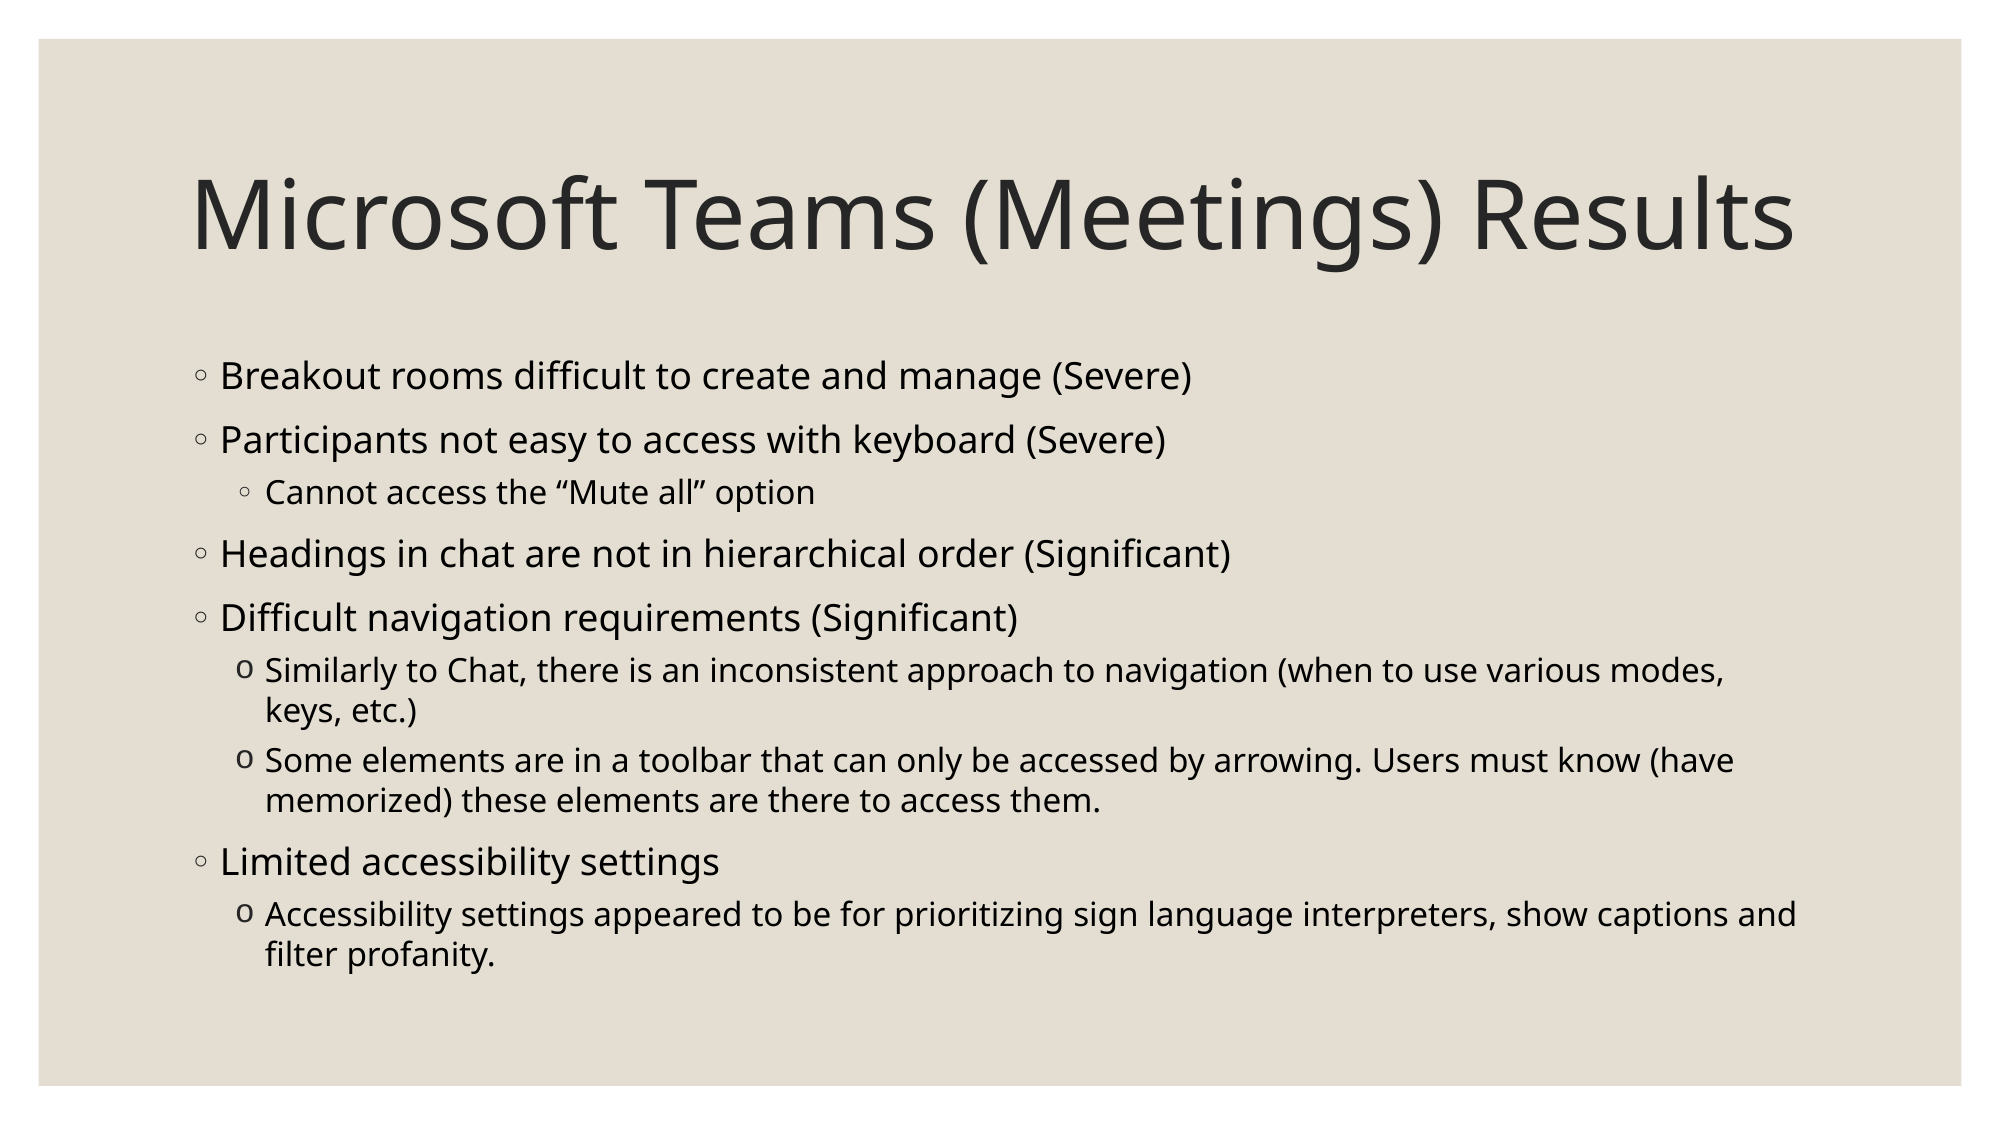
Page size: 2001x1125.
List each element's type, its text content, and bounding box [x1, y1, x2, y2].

title Microsoft Teams (Meetings) Results [174, 105, 1825, 331]
list Breakout rooms difficult to create and manage (Severe) Participants not easy to access with keyboard (Severe) Cannot access the “Mute all” option Headings in chat are not in hierarchical order (Significant) Difficult navigation requirements (Significant) Similarly to Chat, there is an inconsistent approach to navigation (when to use various modes, keys, etc.) Some elements are in a toolbar that can only be accessed by arrowing. Users must know (have memorized) these elements are there to access them. Limited accessibility settings Accessibility settings appeared to be for prioritizing sign language interpreters, show captions and filter profanity. [174, 345, 1825, 990]
